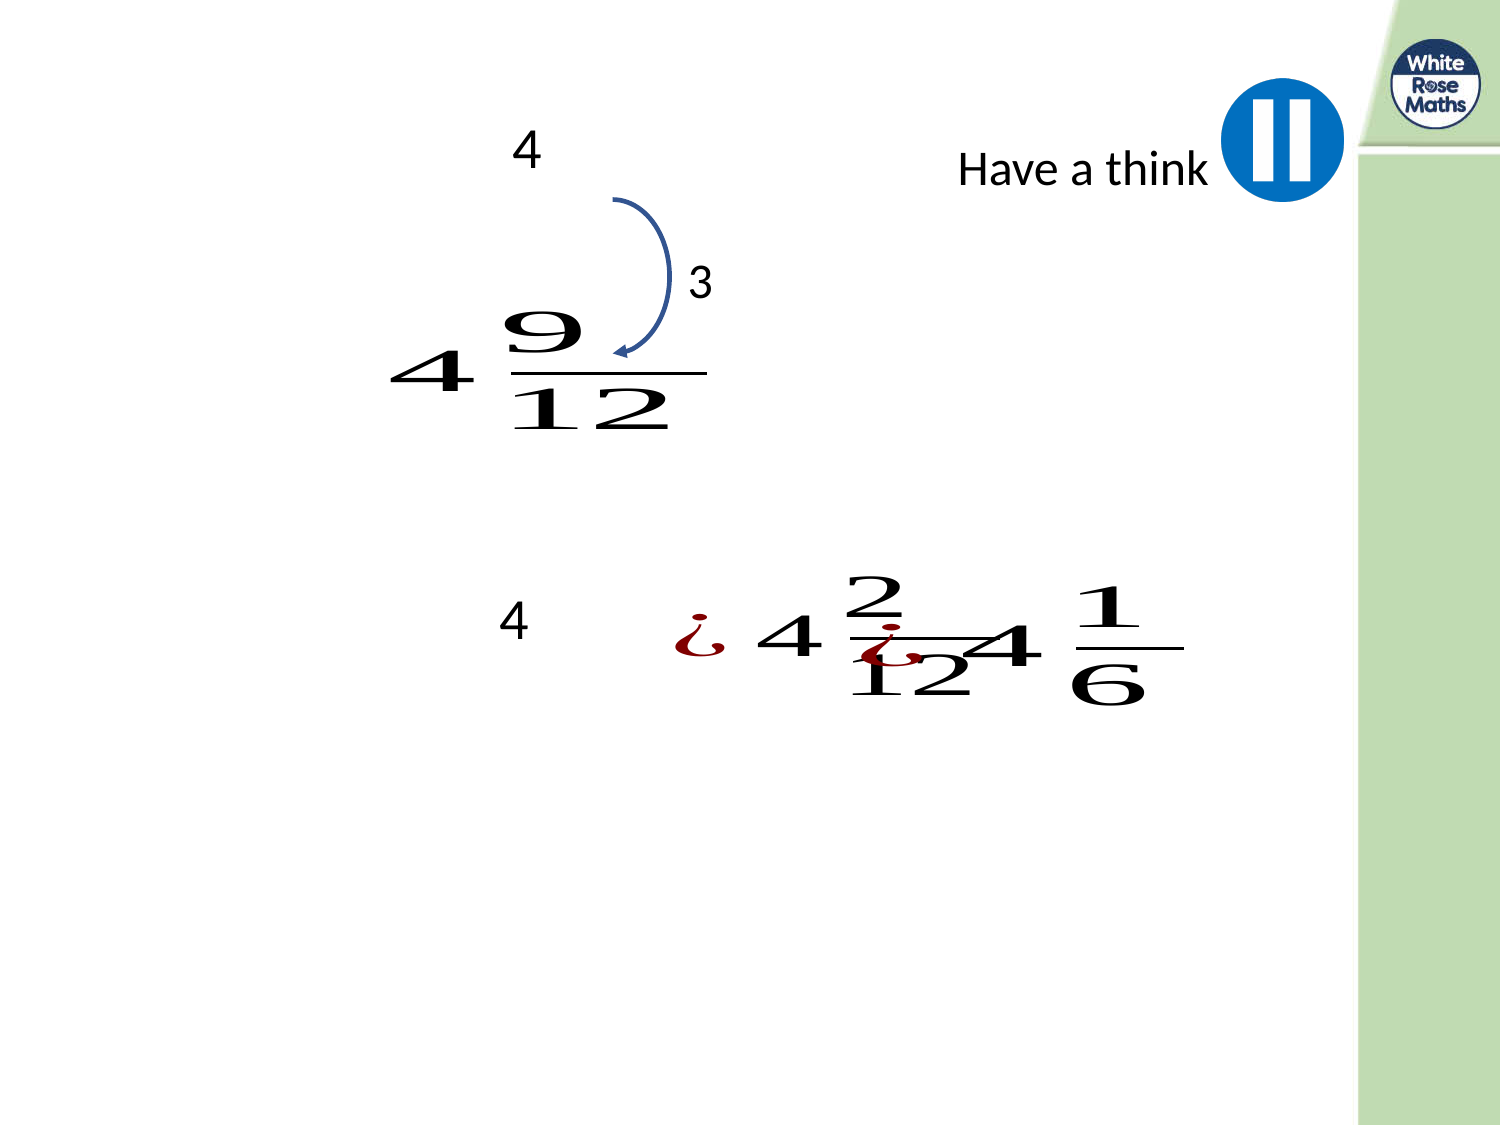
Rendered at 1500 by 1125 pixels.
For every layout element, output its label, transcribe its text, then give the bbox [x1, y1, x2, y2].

text_box Have a think [942, 127, 1287, 203]
text_box [612, 198, 671, 358]
picture [0, 0, 1500, 1125]
